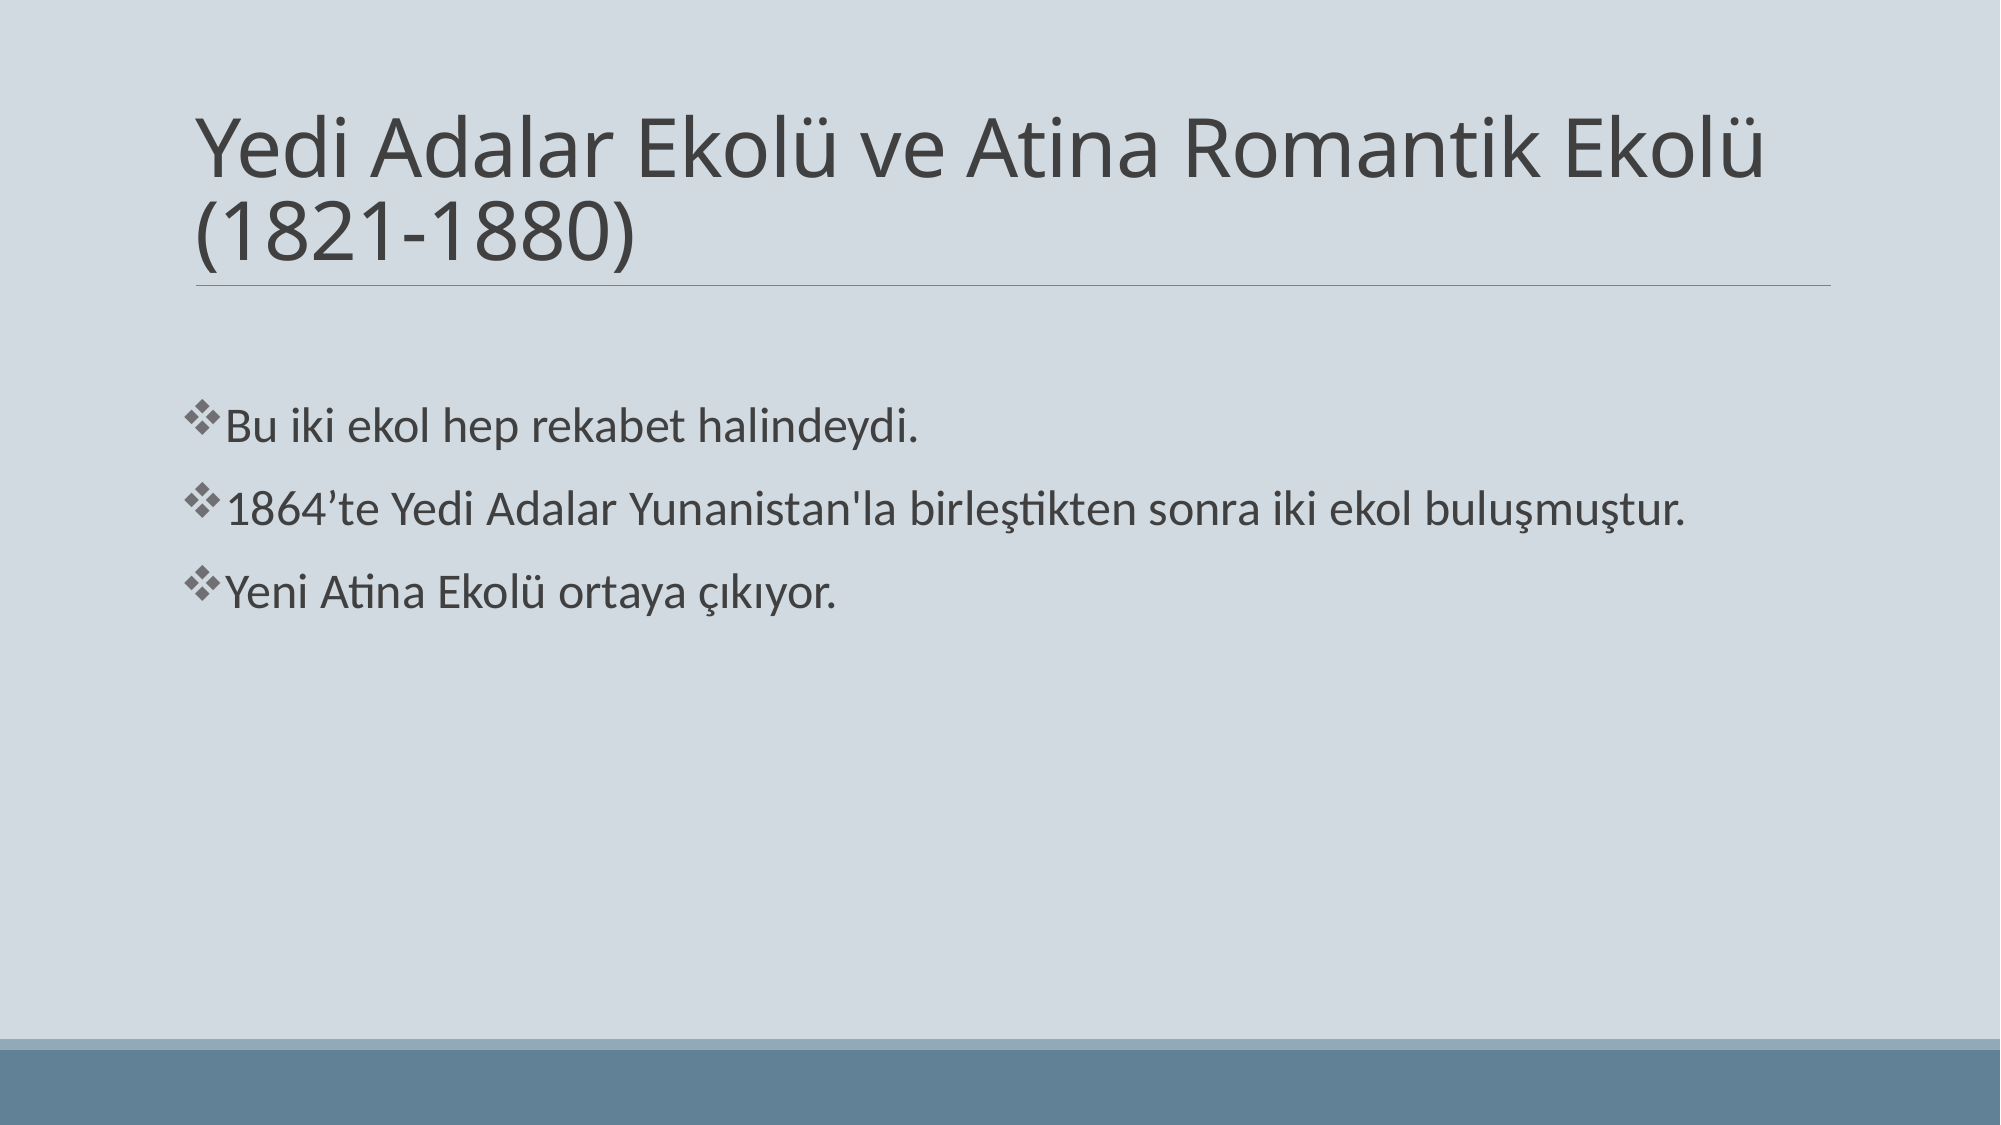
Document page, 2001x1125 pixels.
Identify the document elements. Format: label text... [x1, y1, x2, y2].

list Bu iki ekol hep rekabet halindeydi. 1864’te Yedi Adalar Yunanistan'la birleştikten sonra iki ekol buluşmuştur. Yeni Atina Ekolü ortaya çıkıyor. [180, 302, 1830, 963]
title Yedi Adalar Ekolü ve Atina Romantik Ekolü (1821-1880) [180, 47, 1830, 285]
